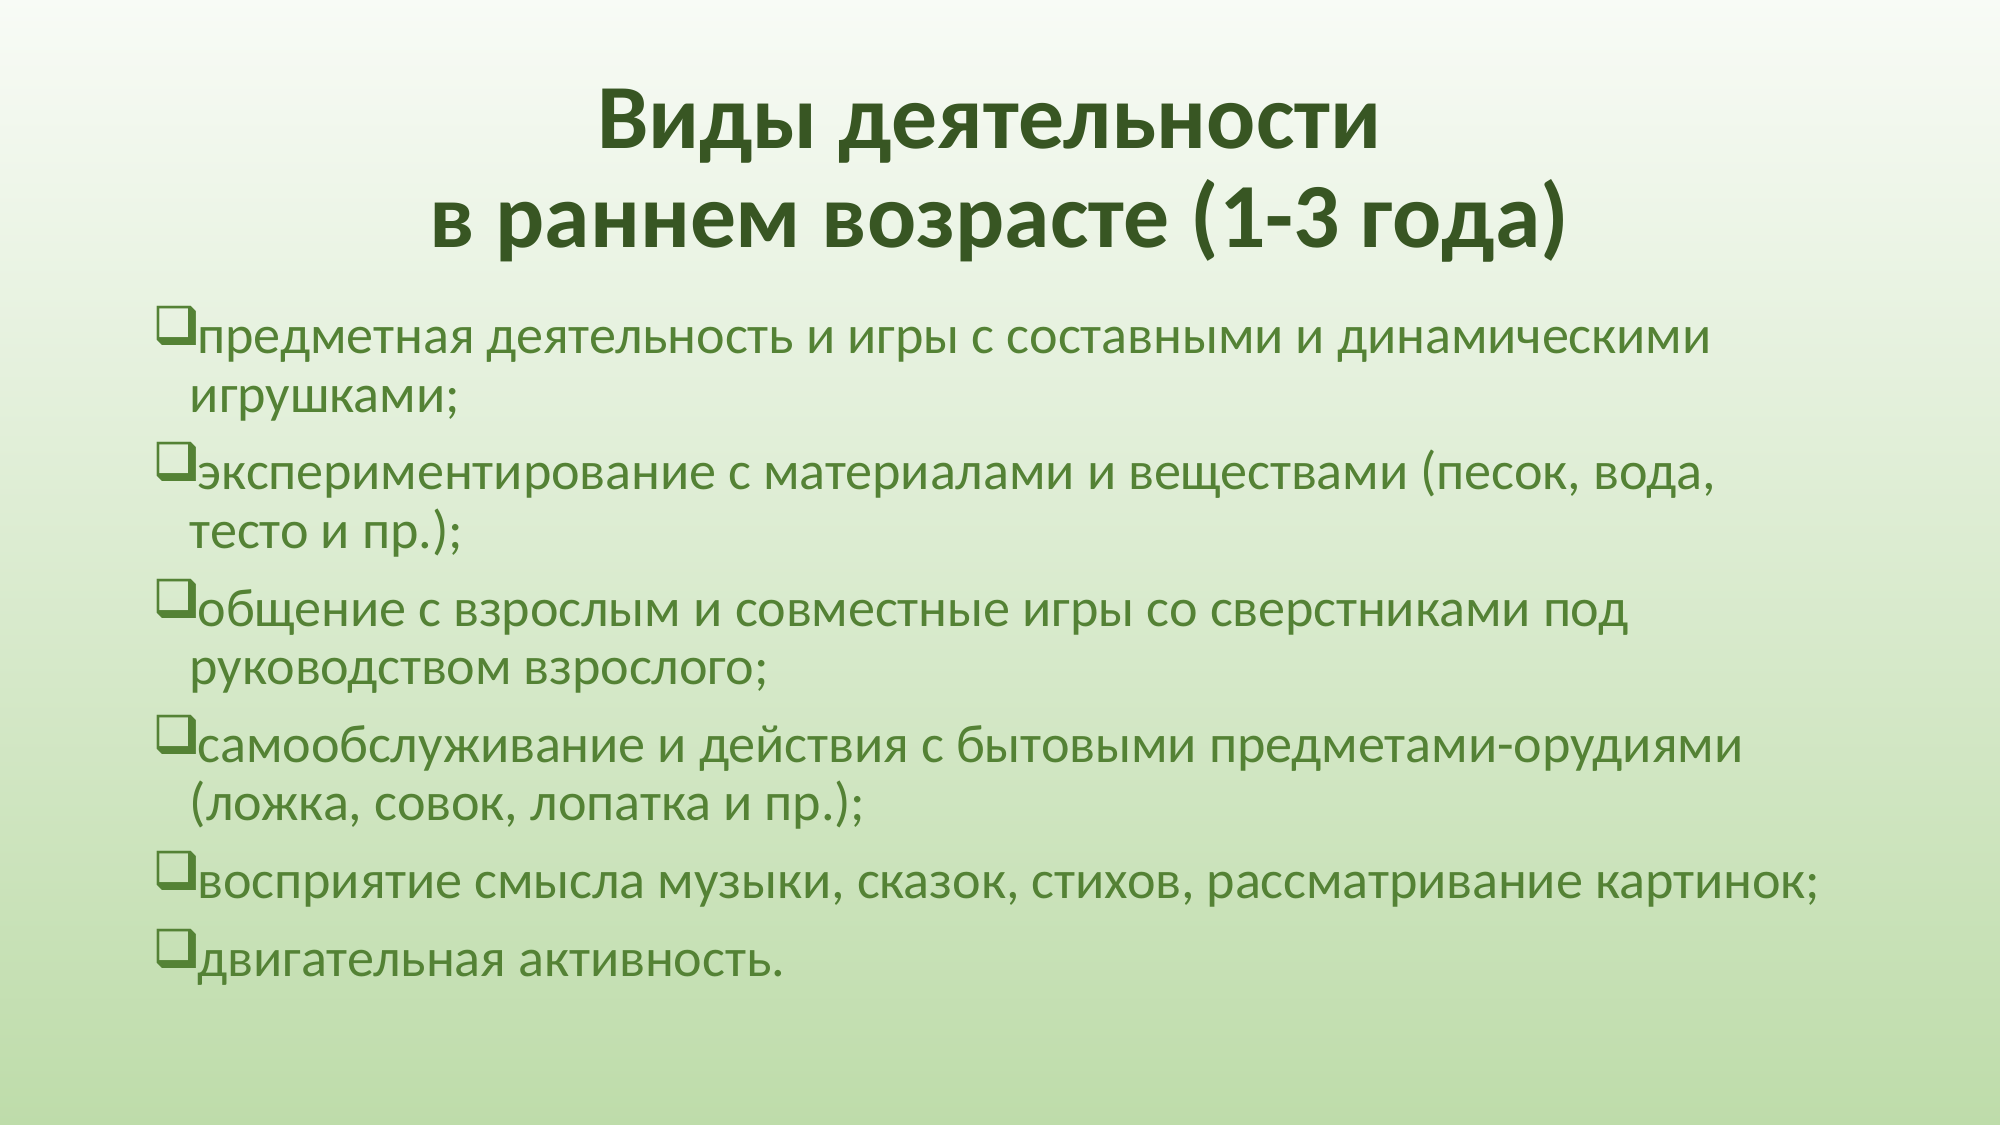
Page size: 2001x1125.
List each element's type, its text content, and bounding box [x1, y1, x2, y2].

list предметная деятельность и игры с составными и динамическими игрушками; экспериментирование с материалами и веществами (песок, вода, тесто и пр.); общение с взрослым и совместные игры со сверстниками под руководством взрослого; самообслуживание и действия с бытовыми предметами-орудиями (ложка, совок, лопатка и пр.); восприятие смысла музыки, сказок, стихов, рассматривание картинок; двигательная активность. [137, 299, 1863, 1014]
title Виды деятельности в раннем возрасте (1-3 года) [137, 59, 1863, 278]
